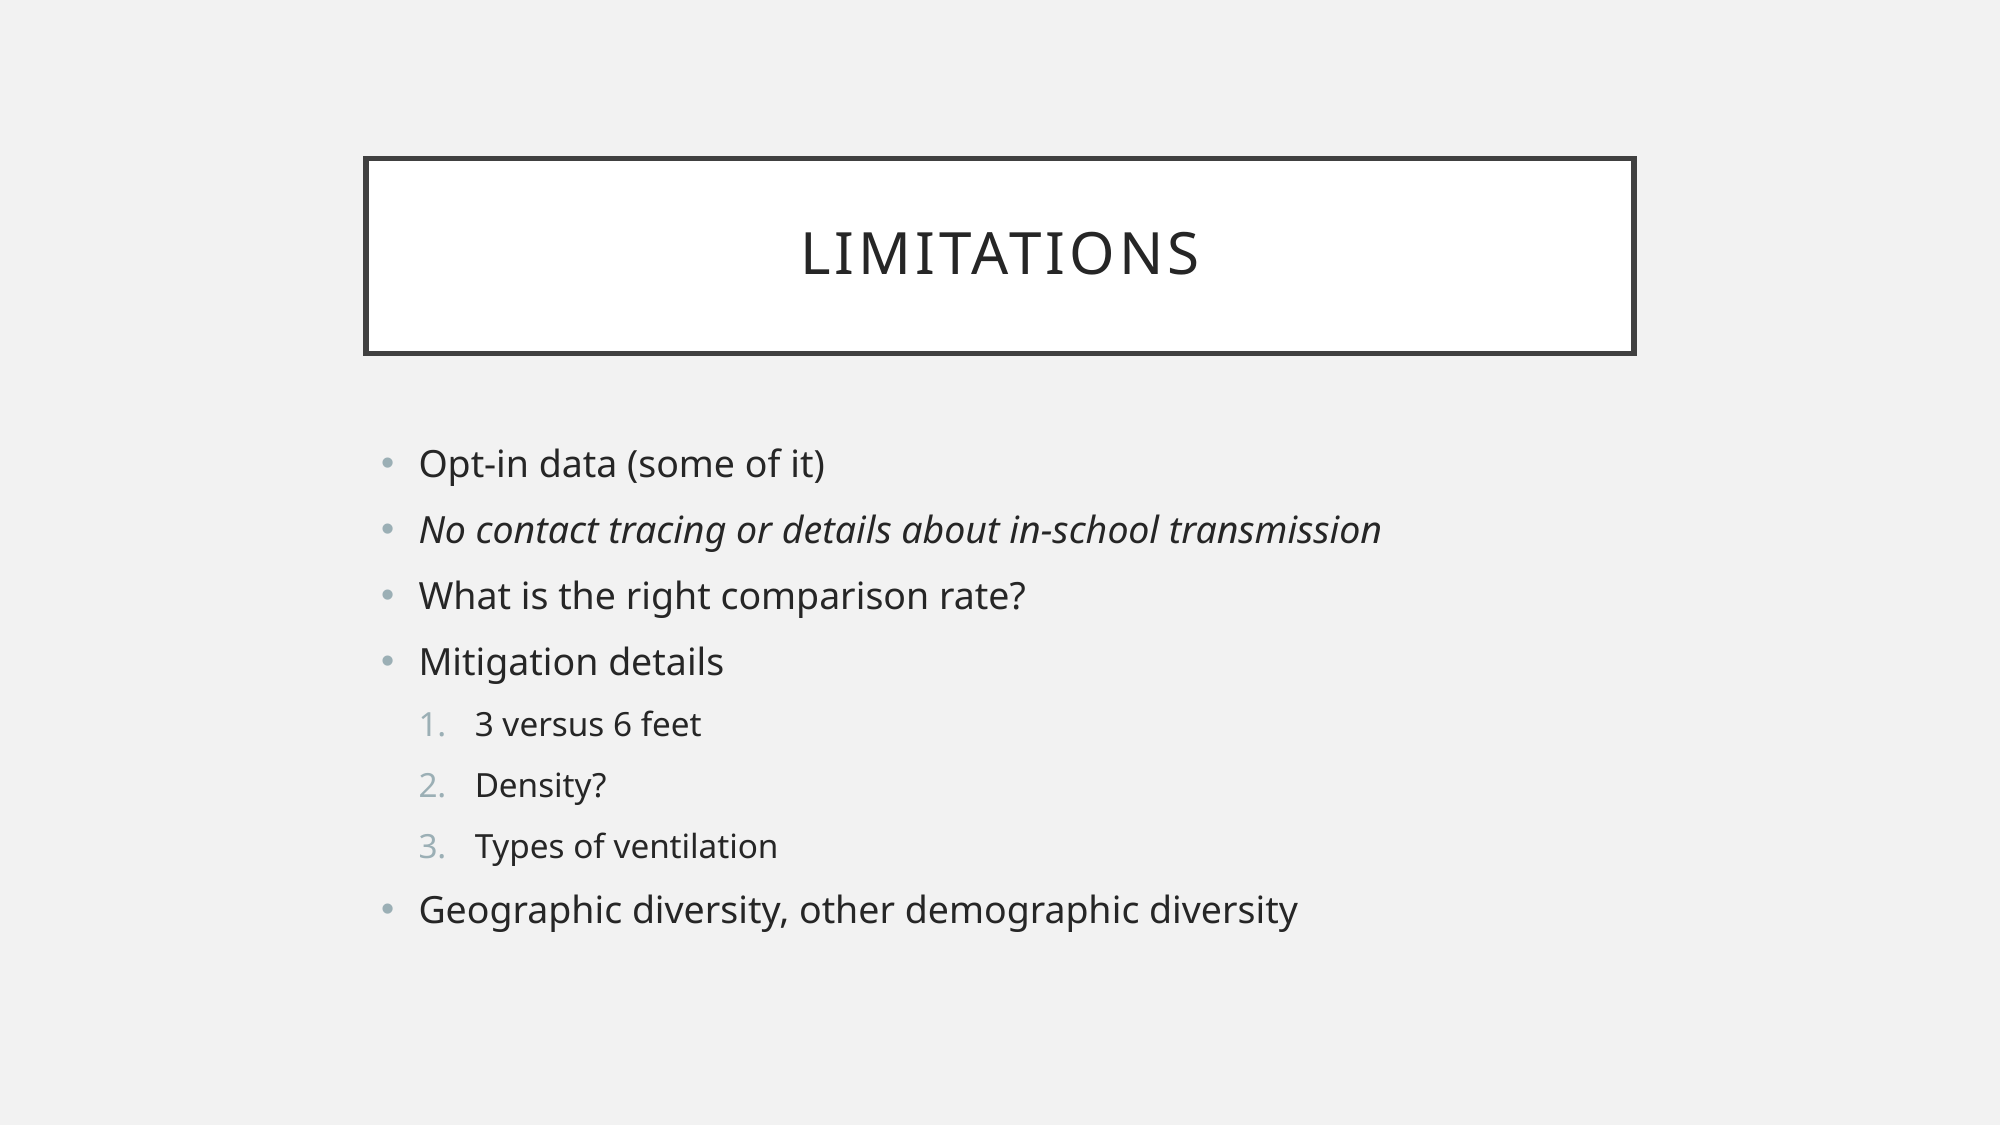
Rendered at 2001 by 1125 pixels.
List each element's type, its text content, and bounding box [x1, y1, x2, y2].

title Limitations [363, 156, 1637, 356]
list Opt-in data (some of it) No contact tracing or details about in-school transmission What is the right comparison rate? Mitigation details 3 versus 6 feet Density? Types of ventilation Geographic diversity, other demographic diversity [366, 432, 1634, 1071]
